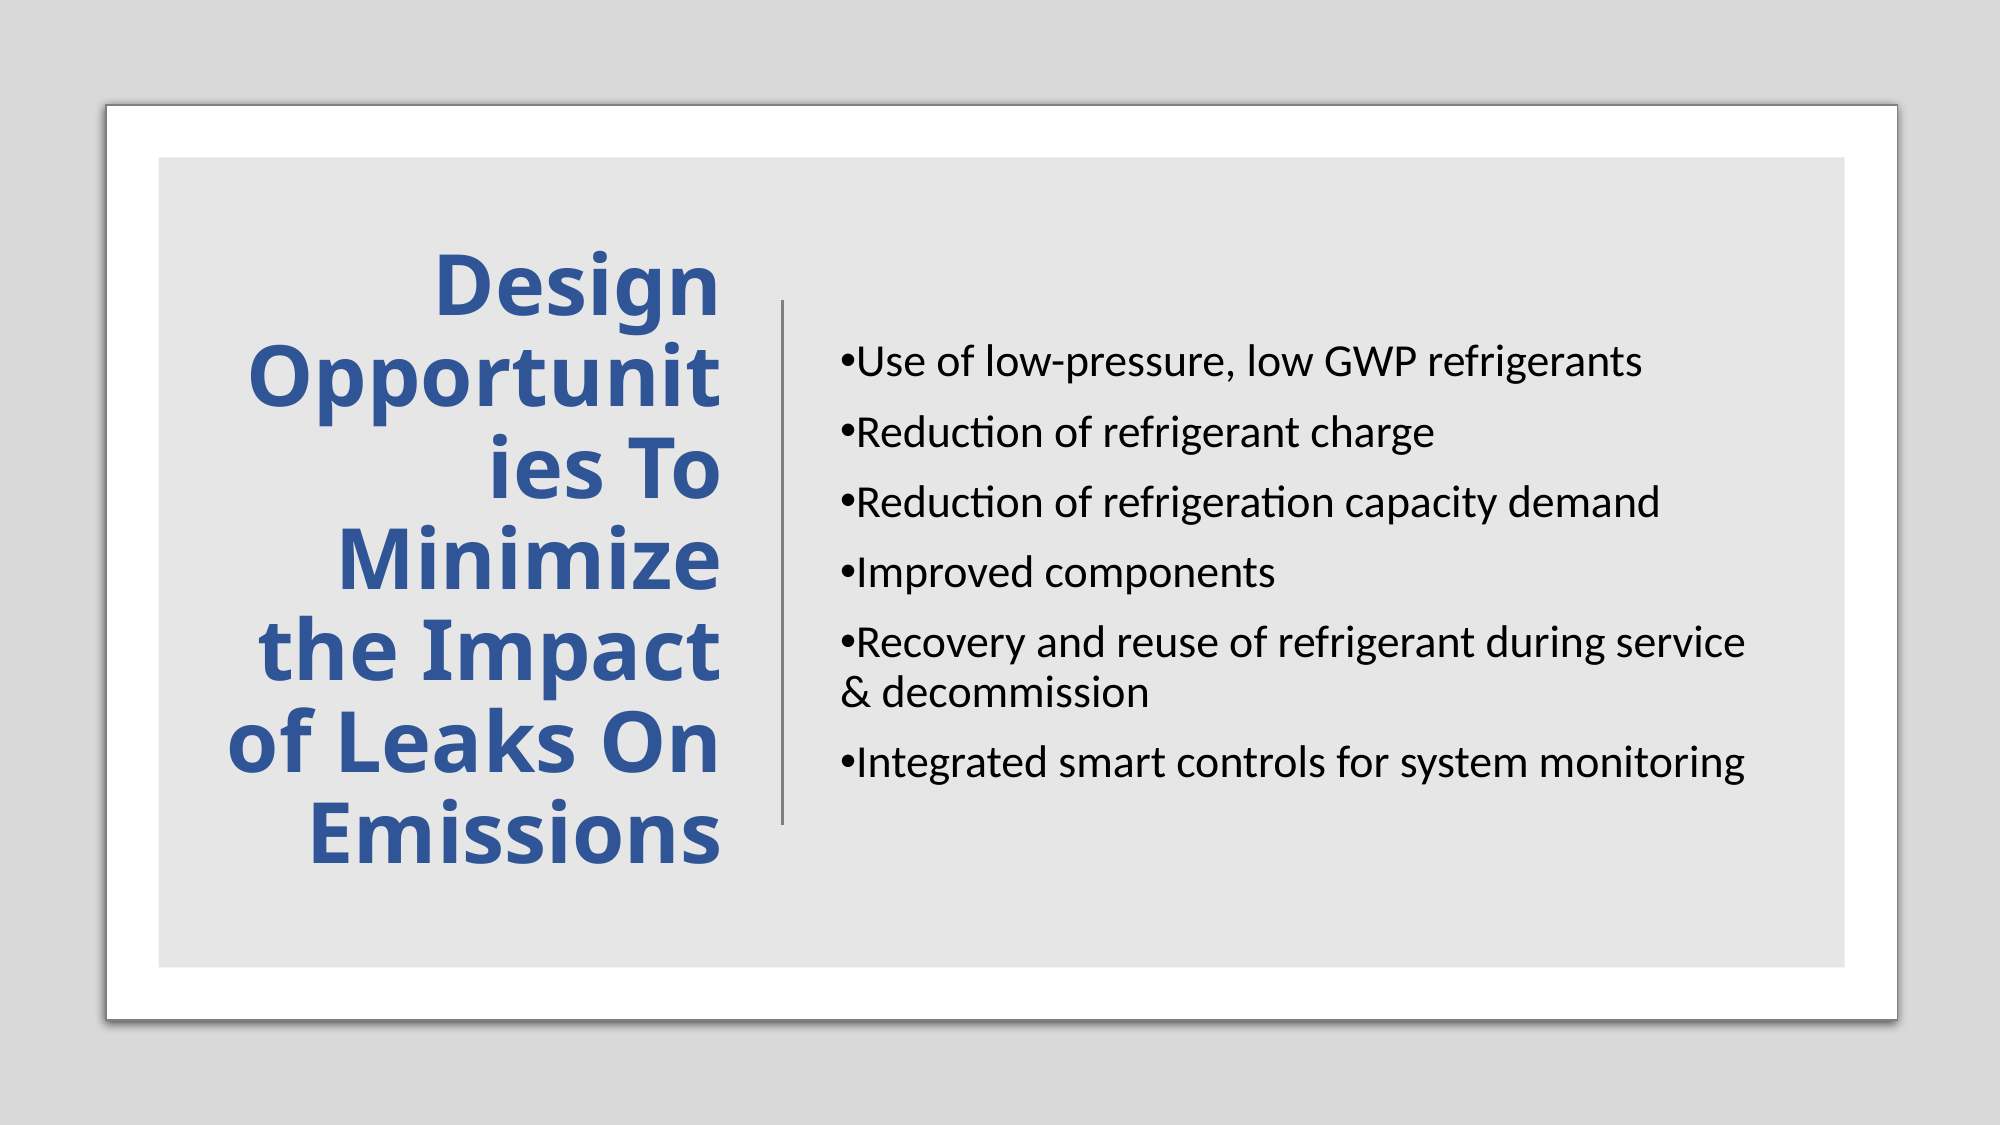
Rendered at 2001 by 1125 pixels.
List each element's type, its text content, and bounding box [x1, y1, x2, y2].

title Design Opportunities To Minimize the Impact of Leaks On Emissions [211, 224, 738, 900]
text_box [0, 0, 2000, 1125]
text_box [158, 156, 1846, 968]
text_box [105, 104, 1898, 1021]
subtitle Use of low-pressure, low GWP refrigerants Reduction of refrigerant charge Reduction of refrigeration capacity demand Improved components Recovery and reuse of refrigerant during service & decommission Integrated smart controls for system monitoring [825, 224, 1789, 900]
